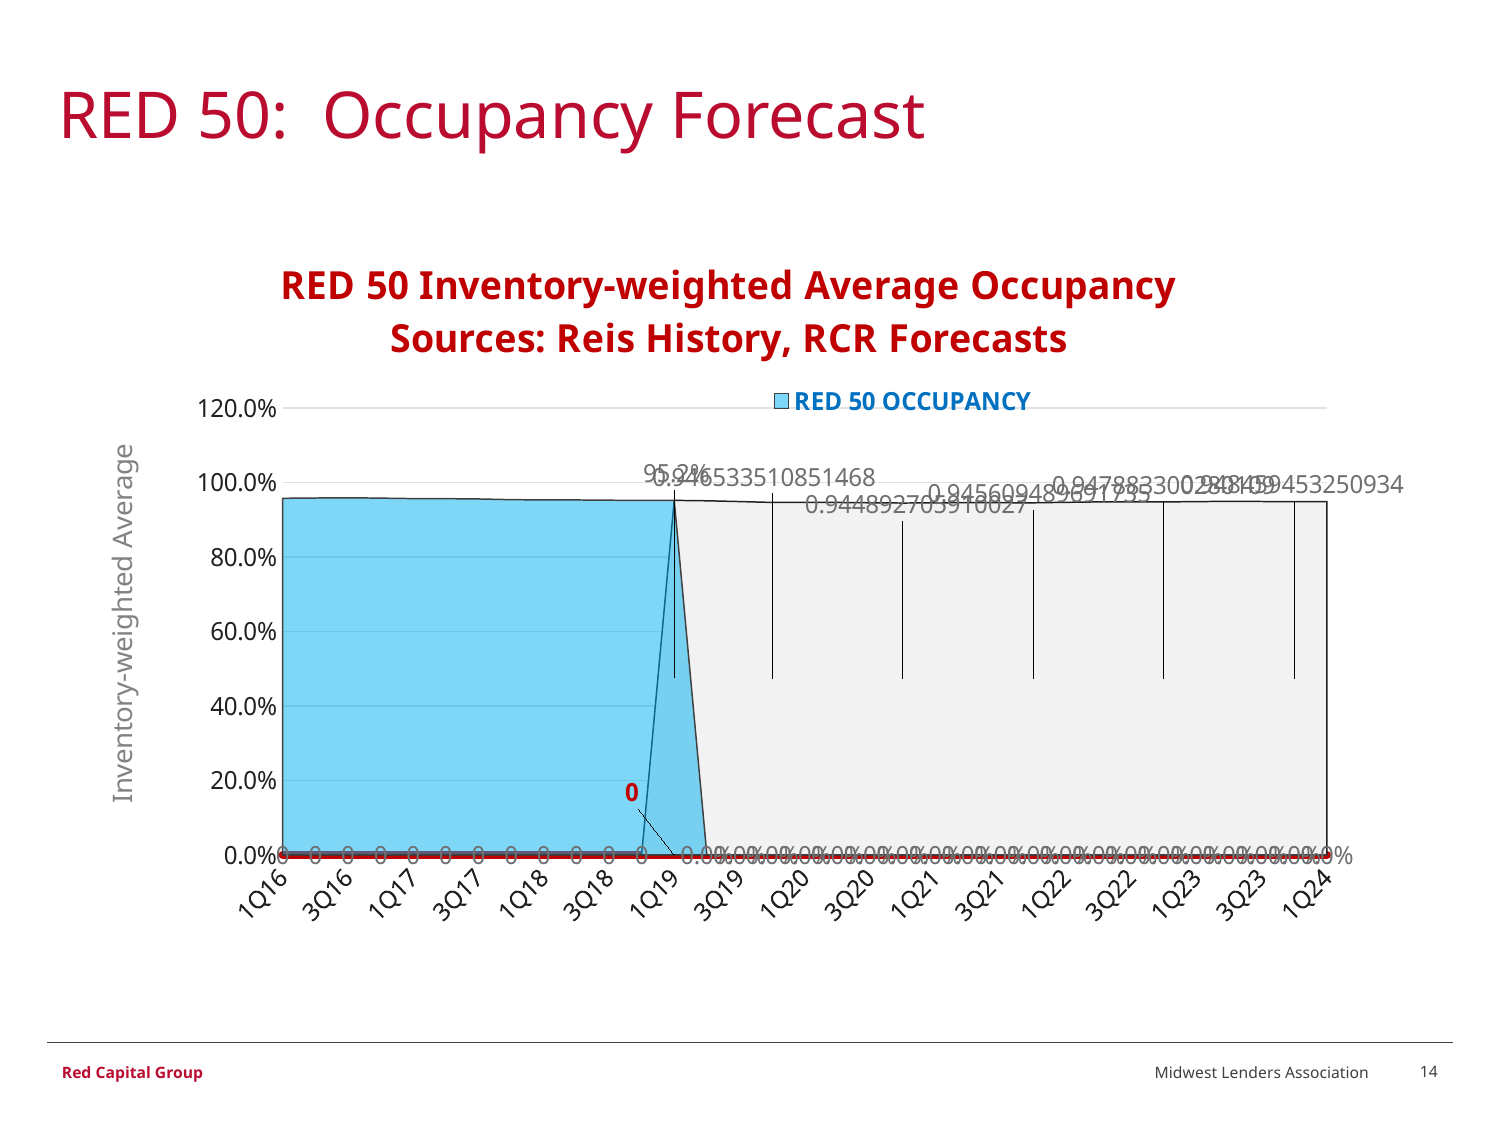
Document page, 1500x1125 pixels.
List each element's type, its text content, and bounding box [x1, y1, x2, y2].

footer Midwest Lenders Association [877, 1042, 1384, 1103]
chart [92, 221, 1408, 1002]
title RED 50: Occupancy Forecast [43, 45, 1369, 181]
slide_number 14 [1384, 1042, 1453, 1103]
